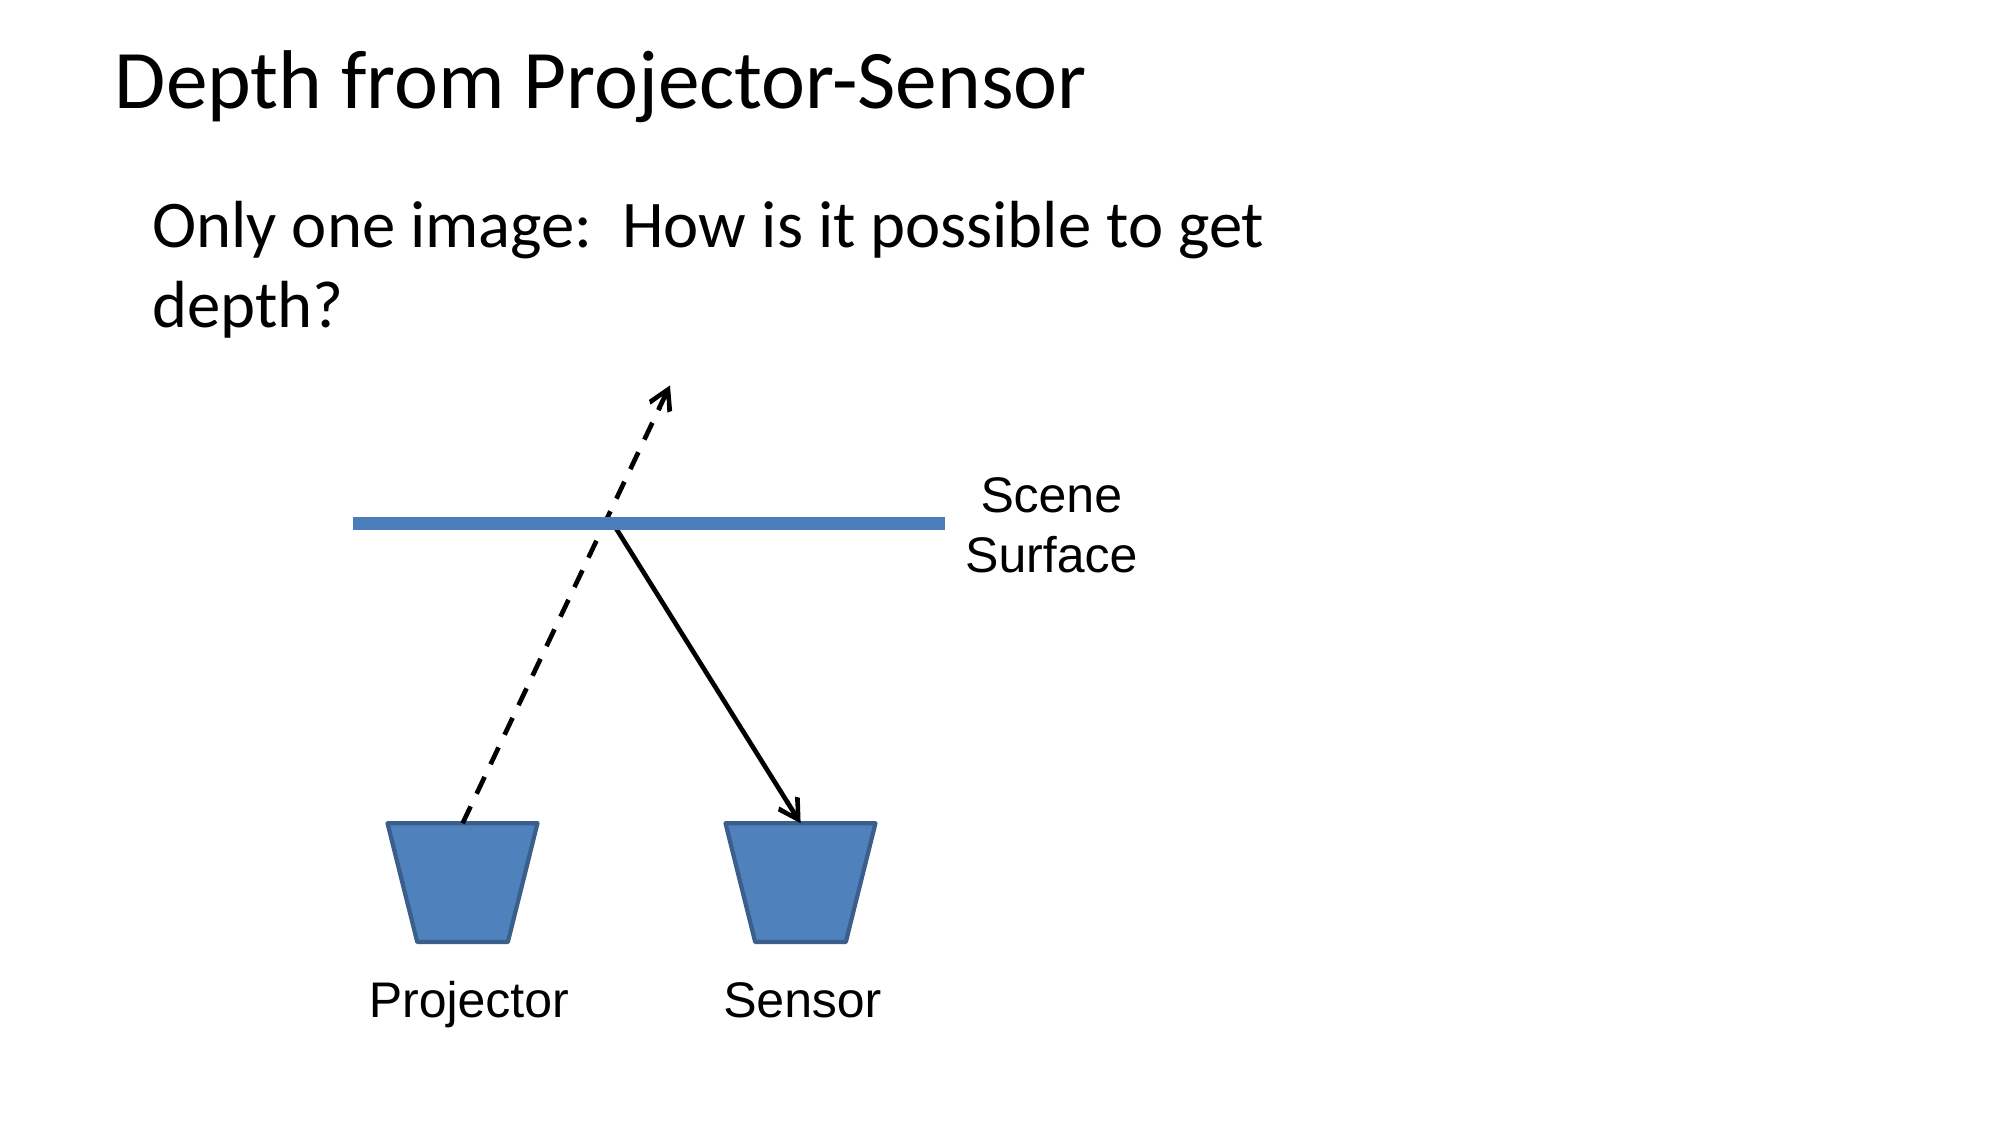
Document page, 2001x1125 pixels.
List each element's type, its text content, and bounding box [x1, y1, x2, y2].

list Only one image: How is it possible to get depth? [137, 172, 1413, 1016]
text_box [385, 821, 538, 945]
text_box [725, 821, 878, 945]
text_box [612, 532, 801, 824]
text_box Sensor [708, 960, 897, 1036]
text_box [462, 385, 671, 522]
title Depth from Projector-Sensor [99, 0, 1901, 151]
text_box Projector [354, 960, 584, 1036]
text_box Scene Surface [901, 455, 1202, 590]
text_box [462, 532, 607, 824]
